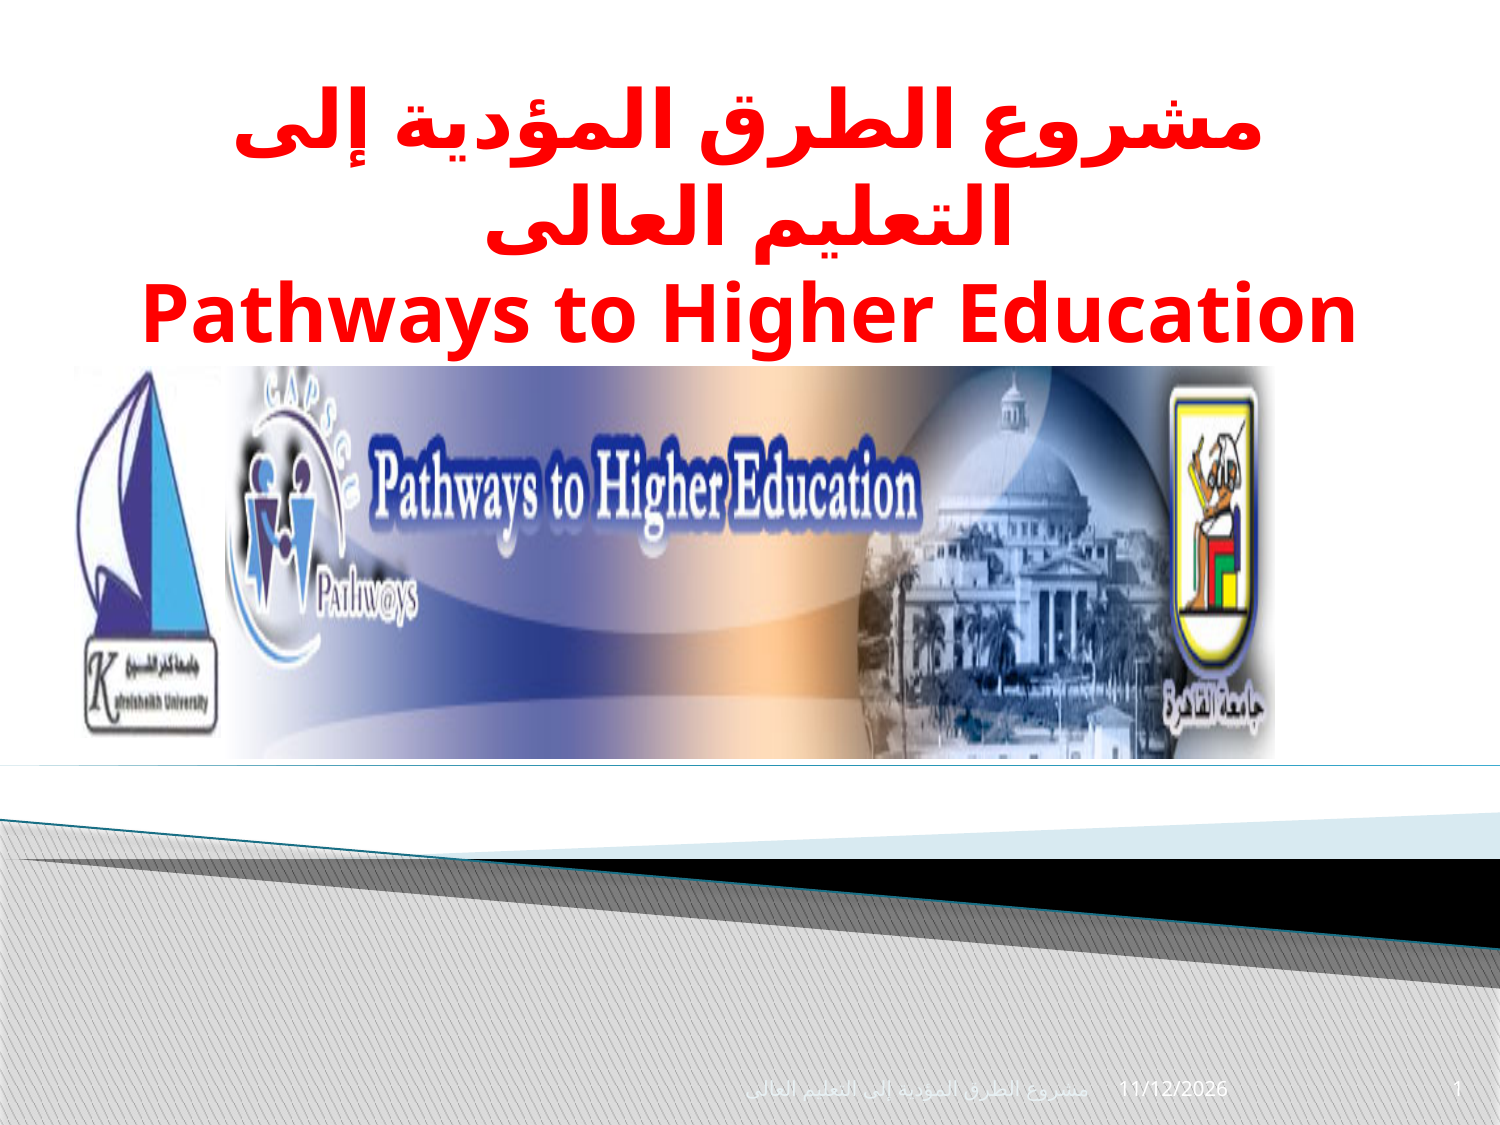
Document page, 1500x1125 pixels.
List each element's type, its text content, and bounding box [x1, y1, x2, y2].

picture [73, 366, 221, 738]
picture [224, 366, 1276, 759]
slide_number 1 [1418, 1051, 1479, 1112]
title مشروع الطرق المؤدية إلى التعليم العالى Pathways to Higher Education [112, 30, 1388, 367]
picture [5, 859, 1500, 989]
footer مشروع الطرق المؤدية إلى التعليم العالى [718, 1051, 1105, 1112]
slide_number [1105, 1051, 1418, 1112]
